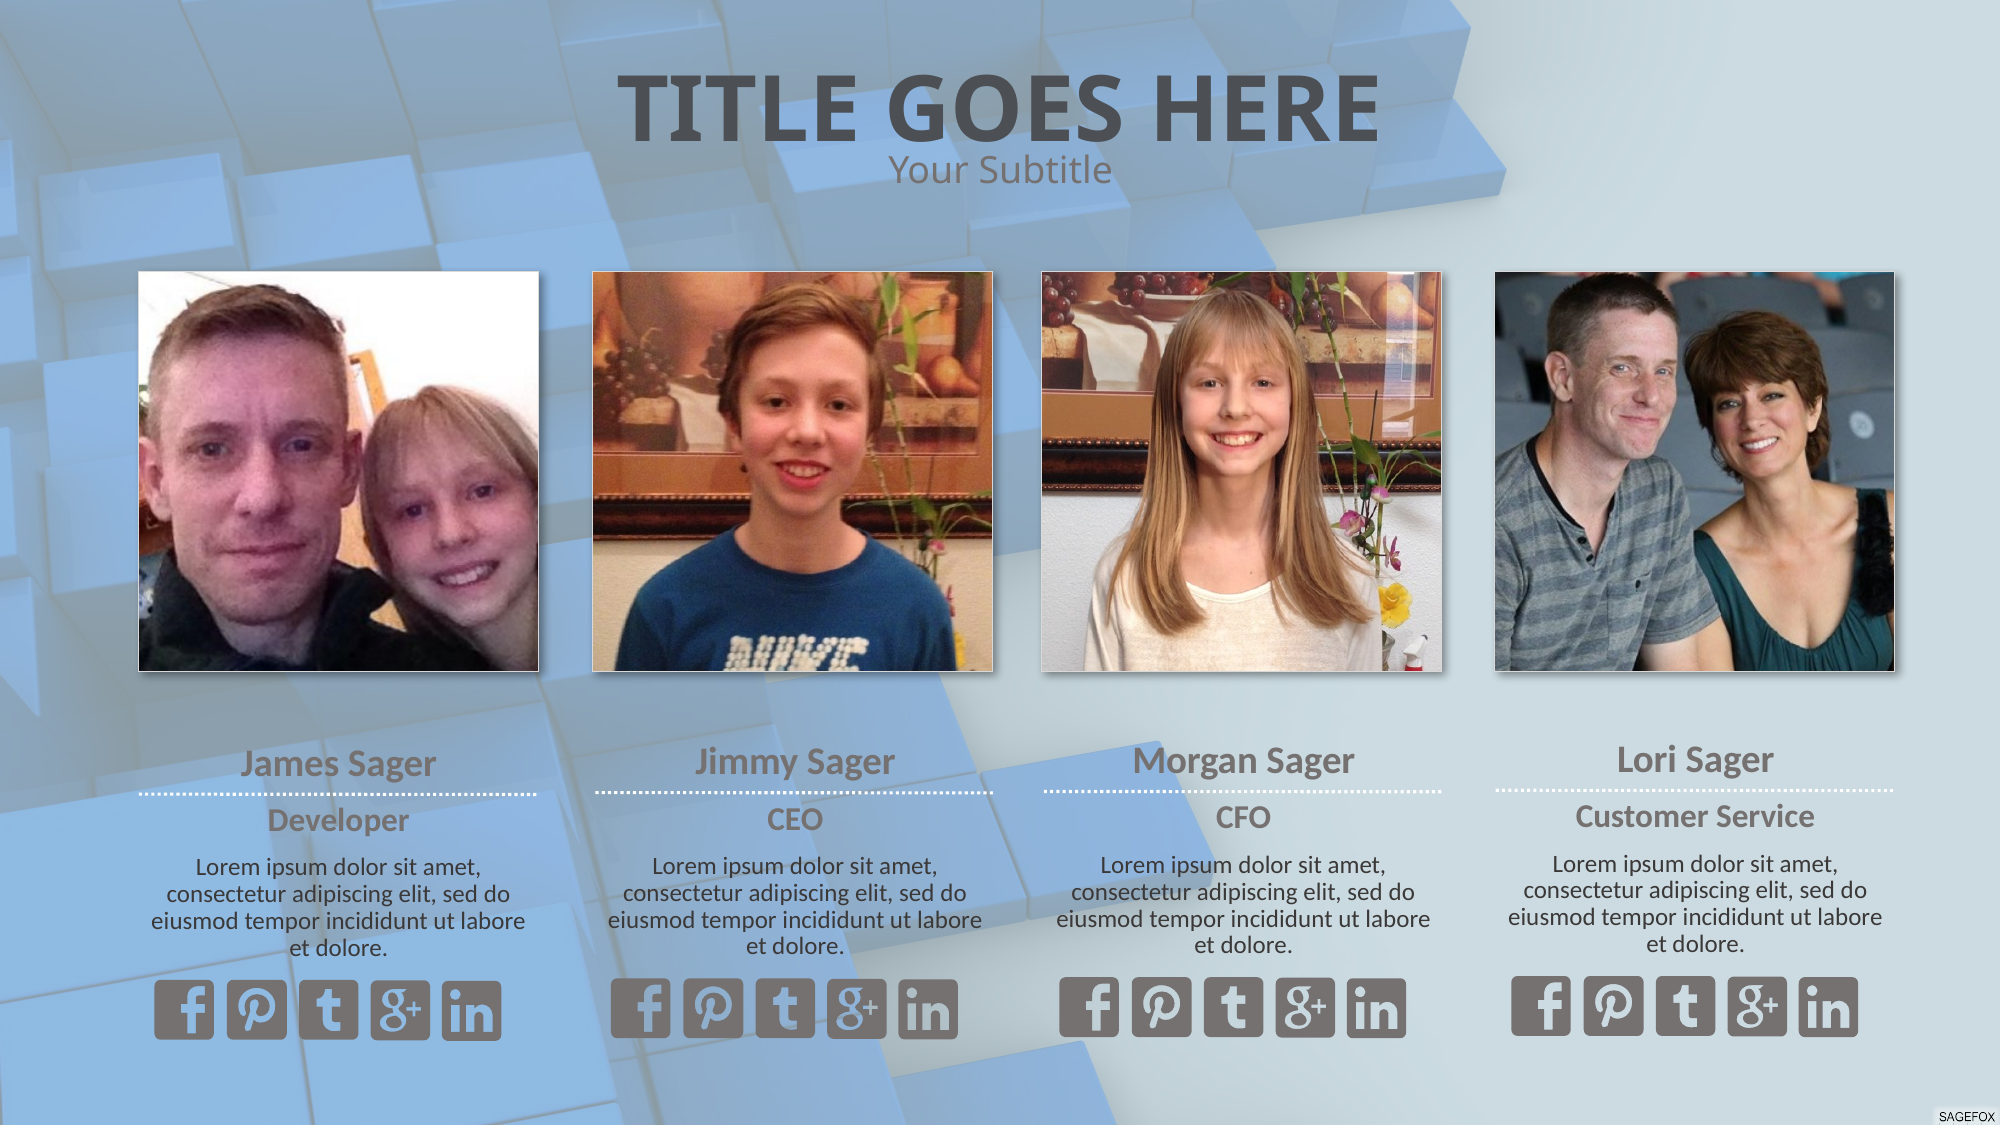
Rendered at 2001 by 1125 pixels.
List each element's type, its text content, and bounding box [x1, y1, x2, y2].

text_box Morgan Sager [1068, 739, 1419, 782]
text_box Lorem ipsum dolor sit amet, consectetur adipiscing elit, sed do eiusmod tempor incididunt ut labore et dolore. [138, 854, 539, 968]
text_box [1494, 271, 1896, 673]
text_box Lorem ipsum dolor sit amet, consectetur adipiscing elit, sed do eiusmod tempor incididunt ut labore et dolore. [1495, 850, 1896, 964]
picture [1936, 1111, 1997, 1125]
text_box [1059, 977, 1407, 1039]
text_box Lori Sager [1520, 738, 1871, 781]
text_box Lorem ipsum dolor sit amet, consectetur adipiscing elit, sed do eiusmod tempor incididunt ut labore et dolore. [1043, 851, 1444, 965]
text_box Developer [163, 799, 514, 842]
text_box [548, 42, 1452, 199]
text_box CEO [620, 798, 971, 841]
text_box [591, 270, 993, 672]
text_box CFO [1068, 797, 1419, 840]
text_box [1511, 976, 1859, 1038]
text_box Jimmy Sager [620, 740, 971, 784]
text_box James Sager [163, 742, 514, 785]
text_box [610, 978, 958, 1040]
text_box Customer Service [1520, 796, 1871, 839]
text_box Lorem ipsum dolor sit amet, consectetur adipiscing elit, sed do eiusmod tempor incididunt ut labore et dolore. [595, 852, 996, 966]
text_box [1040, 270, 1442, 672]
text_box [154, 979, 502, 1041]
text_box [138, 270, 540, 672]
